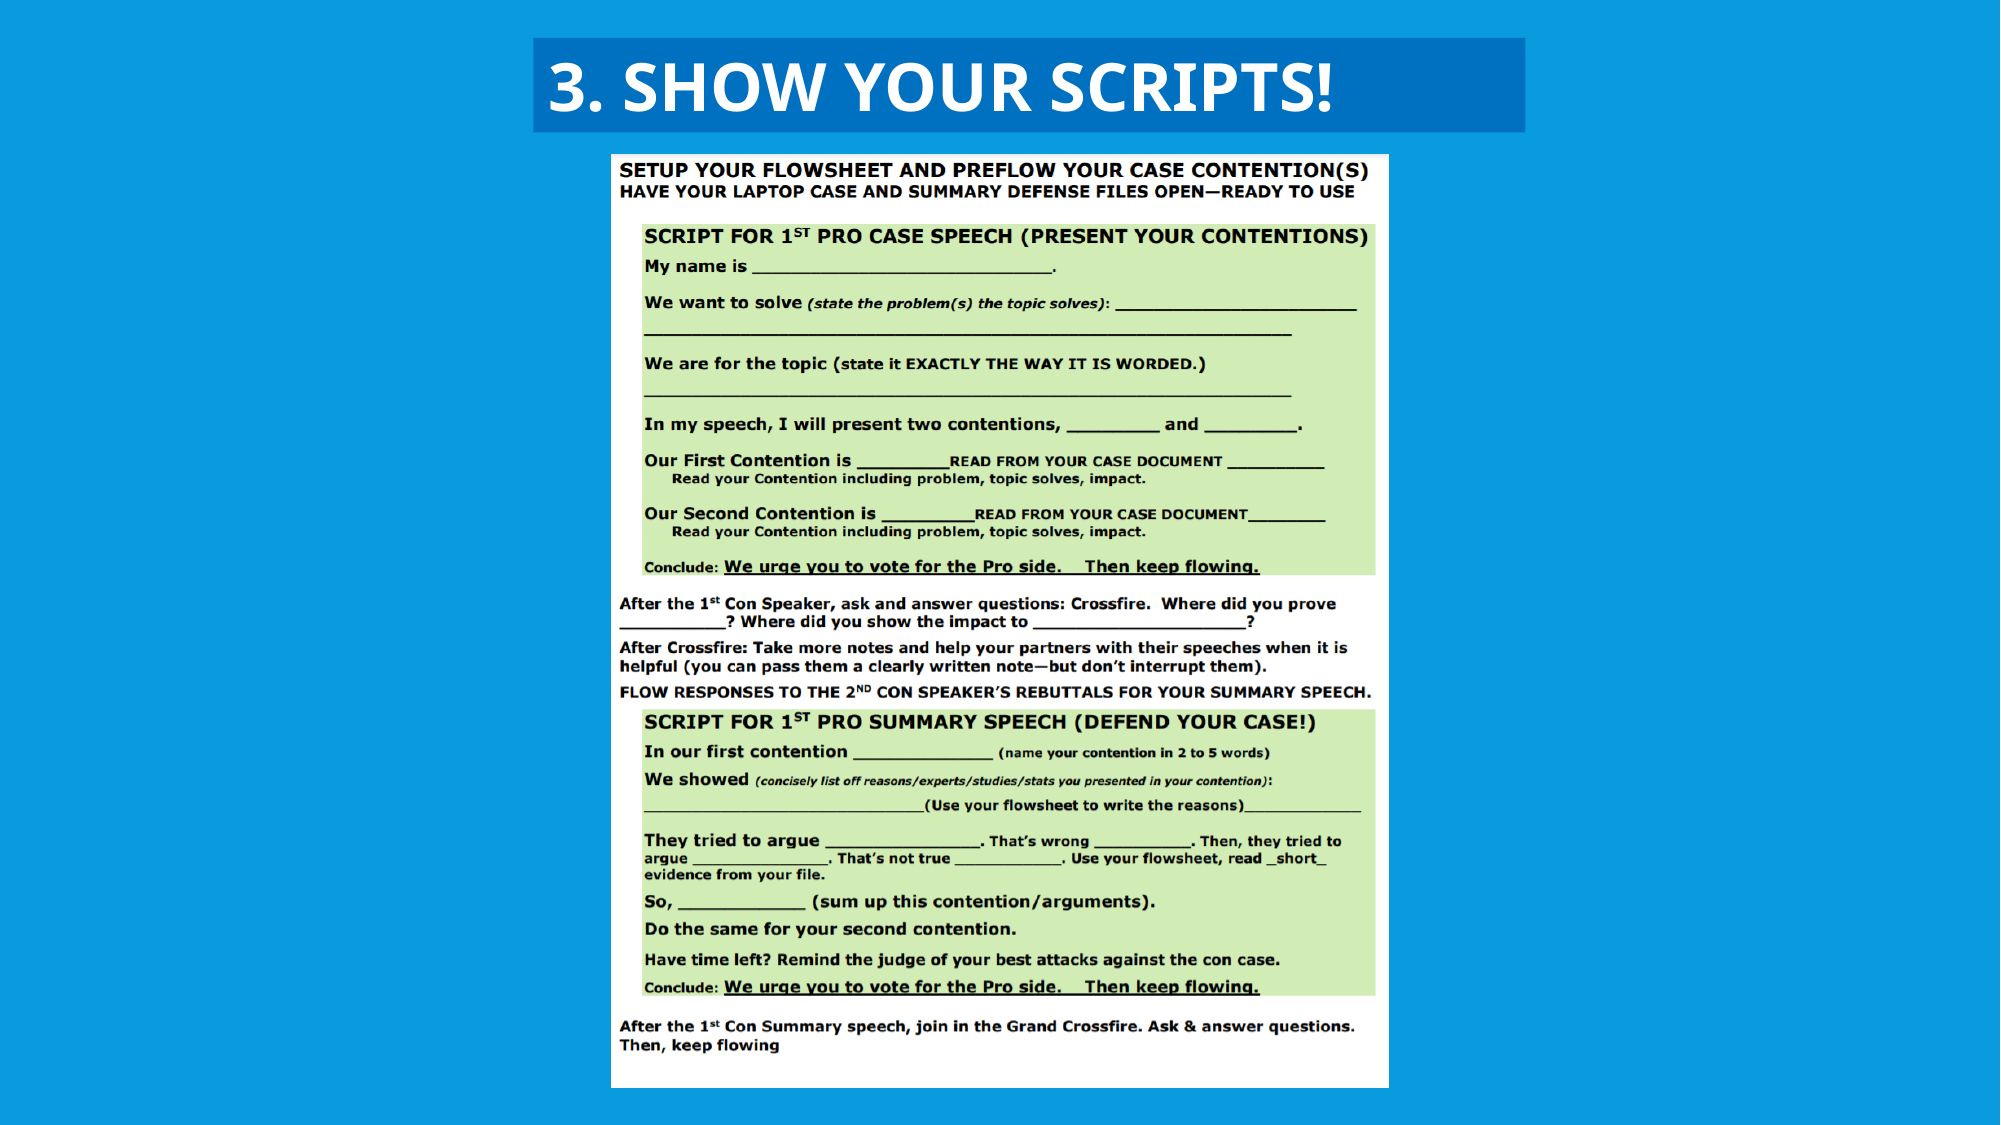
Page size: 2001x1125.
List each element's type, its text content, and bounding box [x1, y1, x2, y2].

text_box 3. SHOW YOUR SCRIPTS! [533, 37, 1526, 133]
picture [612, 155, 1388, 1087]
